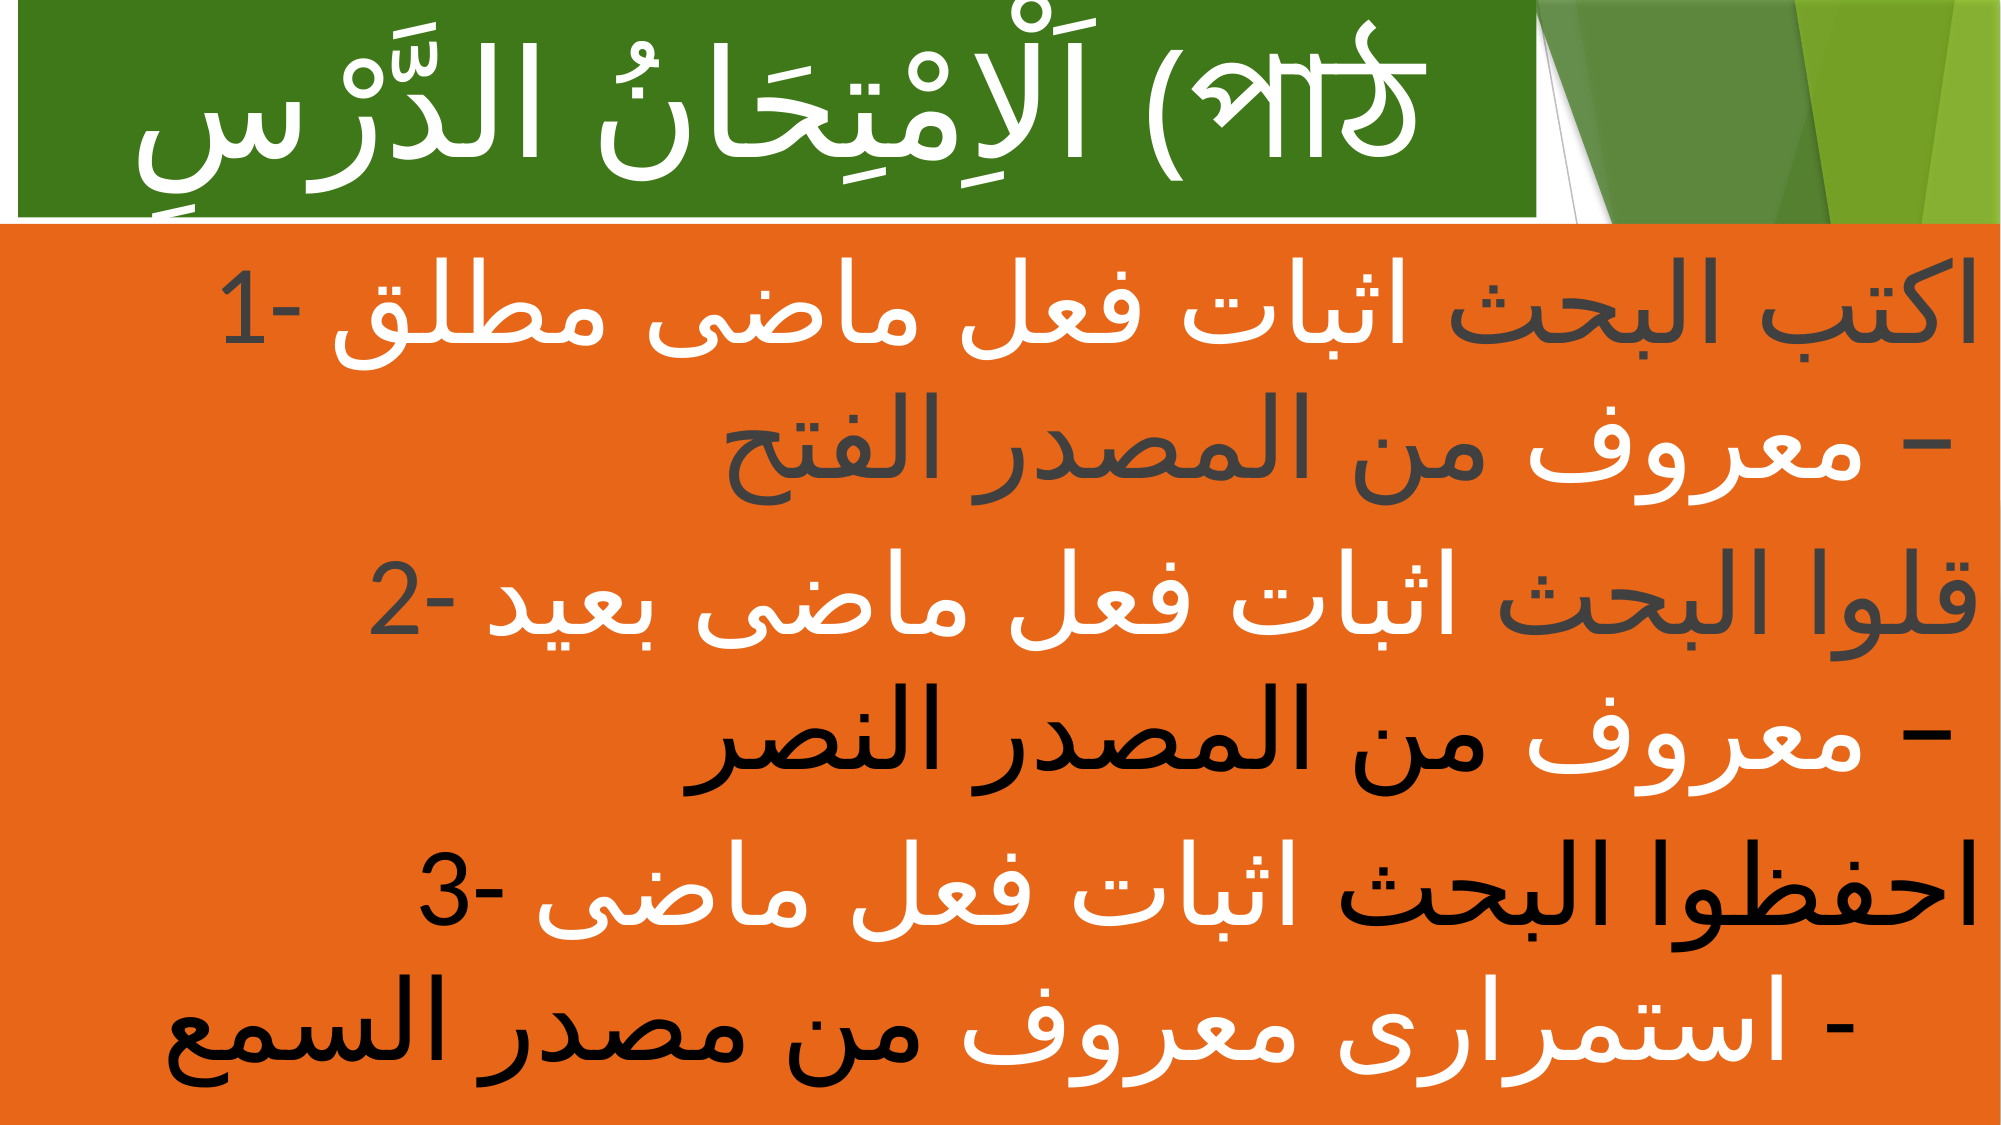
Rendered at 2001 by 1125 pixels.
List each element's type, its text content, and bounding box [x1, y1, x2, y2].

list 1- اكتب البحث اثبات فعل ماضى مطلق معروف من المصدر الفتح – 2- قلوا البحث اثبات فعل ماضى بعيد معروف من المصدر النصر – 3- احفظوا البحث اثبات فعل ماضى استمرارى معروف من مصدر السمع - [0, 223, 2000, 1125]
title اَلْاِمْتِحَانُ الدَّرْسِ (পাঠ মূল্যায়ন) [18, 0, 1537, 218]
